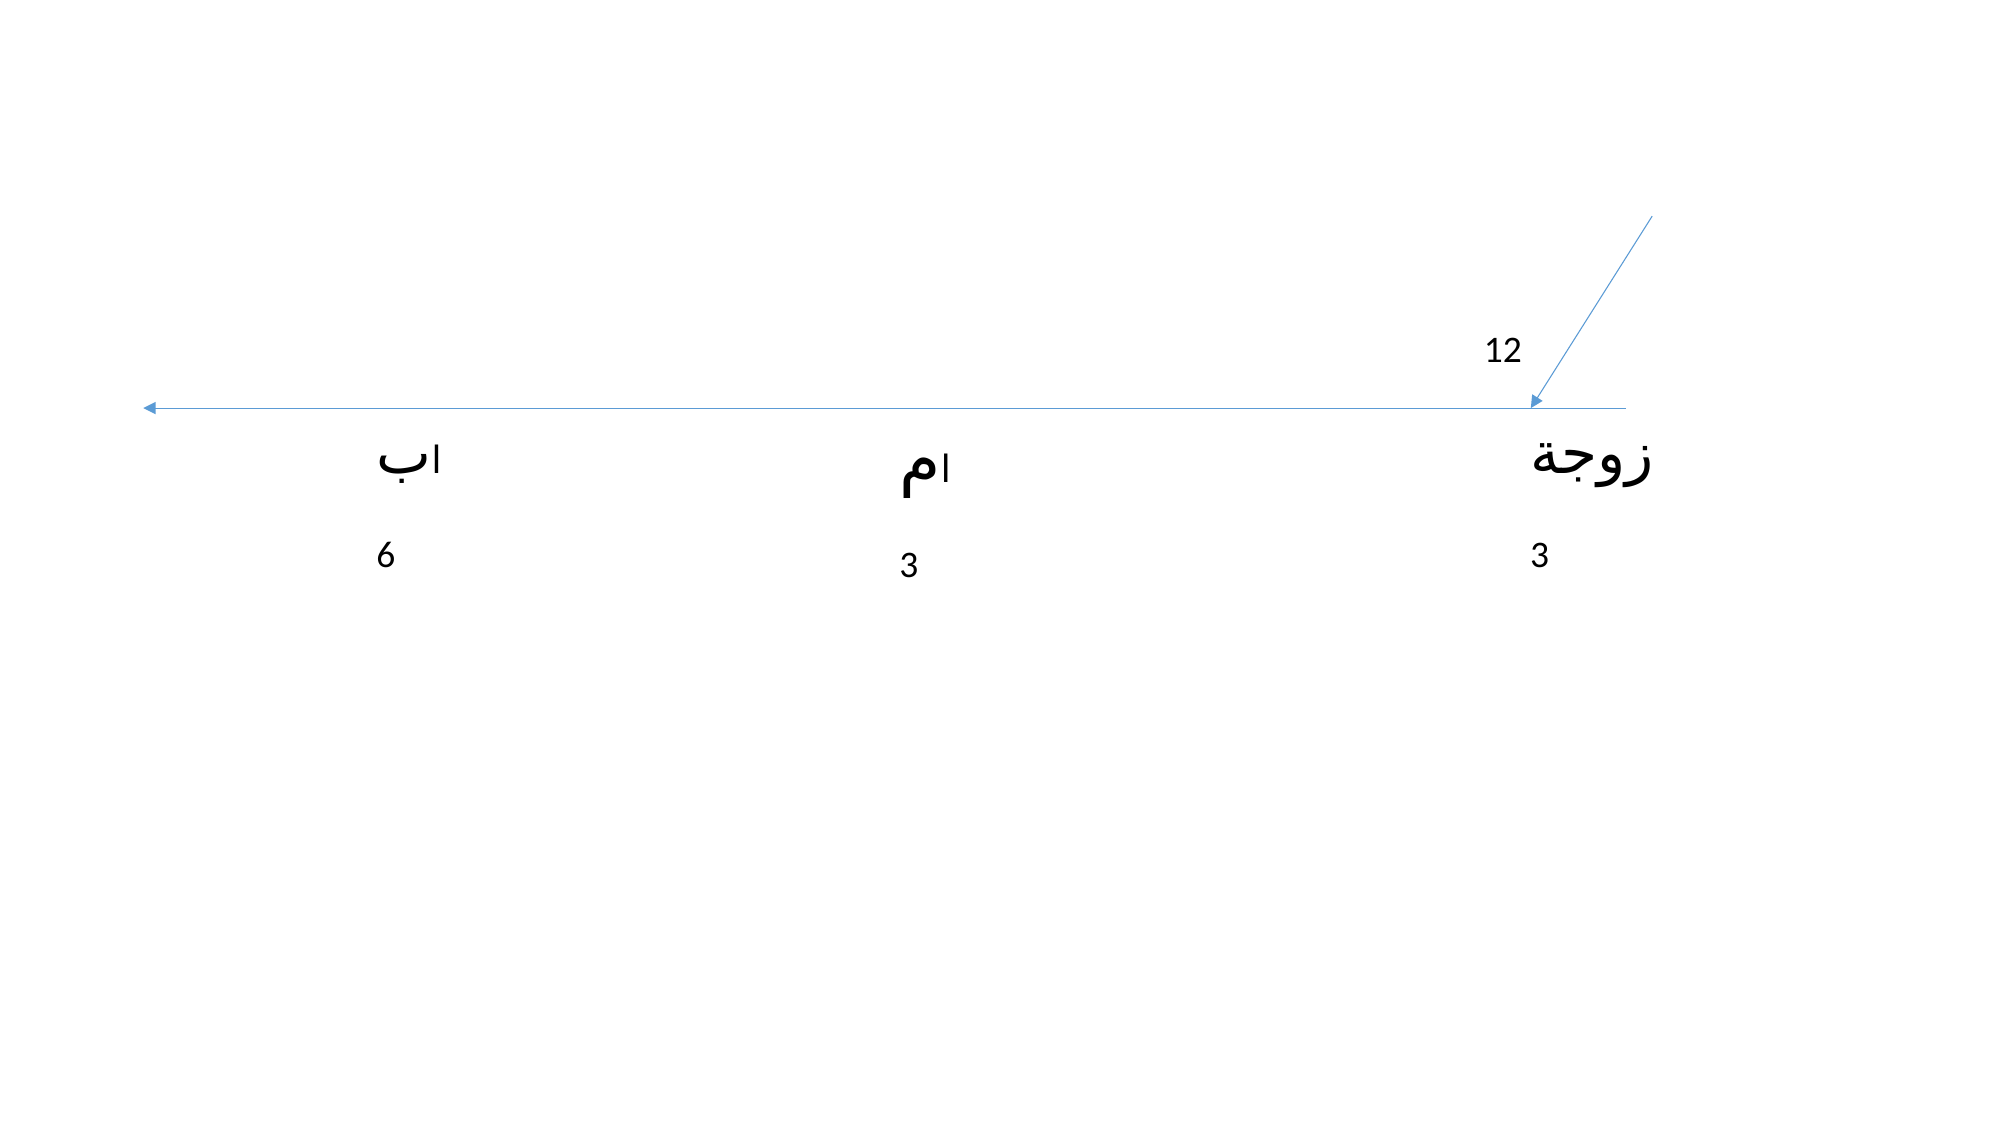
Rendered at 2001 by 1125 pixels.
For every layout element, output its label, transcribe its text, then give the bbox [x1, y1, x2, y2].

text_box اب 6 [361, 409, 733, 583]
text_box ام 3 [884, 409, 1258, 593]
text_box زوجة 3 [1515, 408, 1708, 583]
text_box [1530, 216, 1653, 409]
text_box 12 [1469, 317, 1530, 377]
